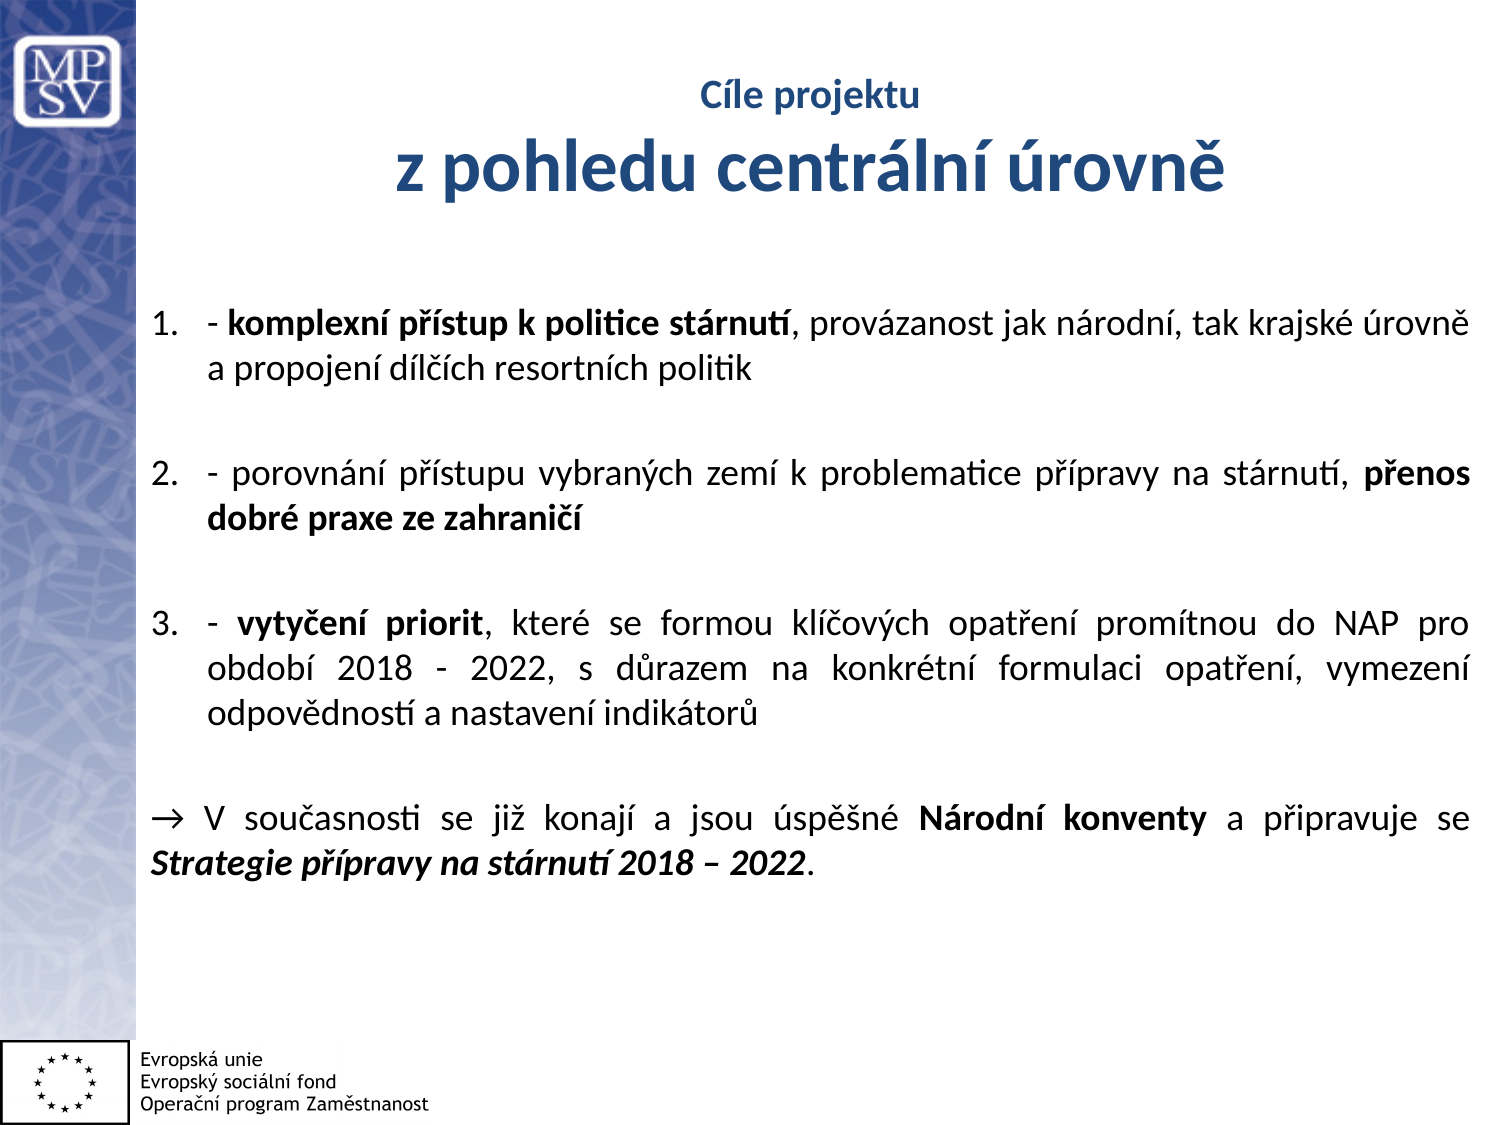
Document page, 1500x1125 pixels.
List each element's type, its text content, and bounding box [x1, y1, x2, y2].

title Cíle projektu z pohledu centrální úrovně [140, 42, 1486, 231]
list - komplexní přístup k politice stárnutí, provázanost jak národní, tak krajské úrovně a propojení dílčích resortních politik - porovnání přístupu vybraných zemí k problematice přípravy na stárnutí, přenos dobré praxe ze zahraničí - vytyčení priorit, které se formou klíčových opatření promítnou do NAP pro období 2018 - 2022, s důrazem na konkrétní formulaci opatření, vymezení odpovědností a nastavení indikátorů → V současnosti se již konají a jsou úspěšné Národní konventy a připravuje se Strategie přípravy na stárnutí 2018 – 2022. [140, 290, 1486, 1034]
picture [0, 0, 429, 1125]
